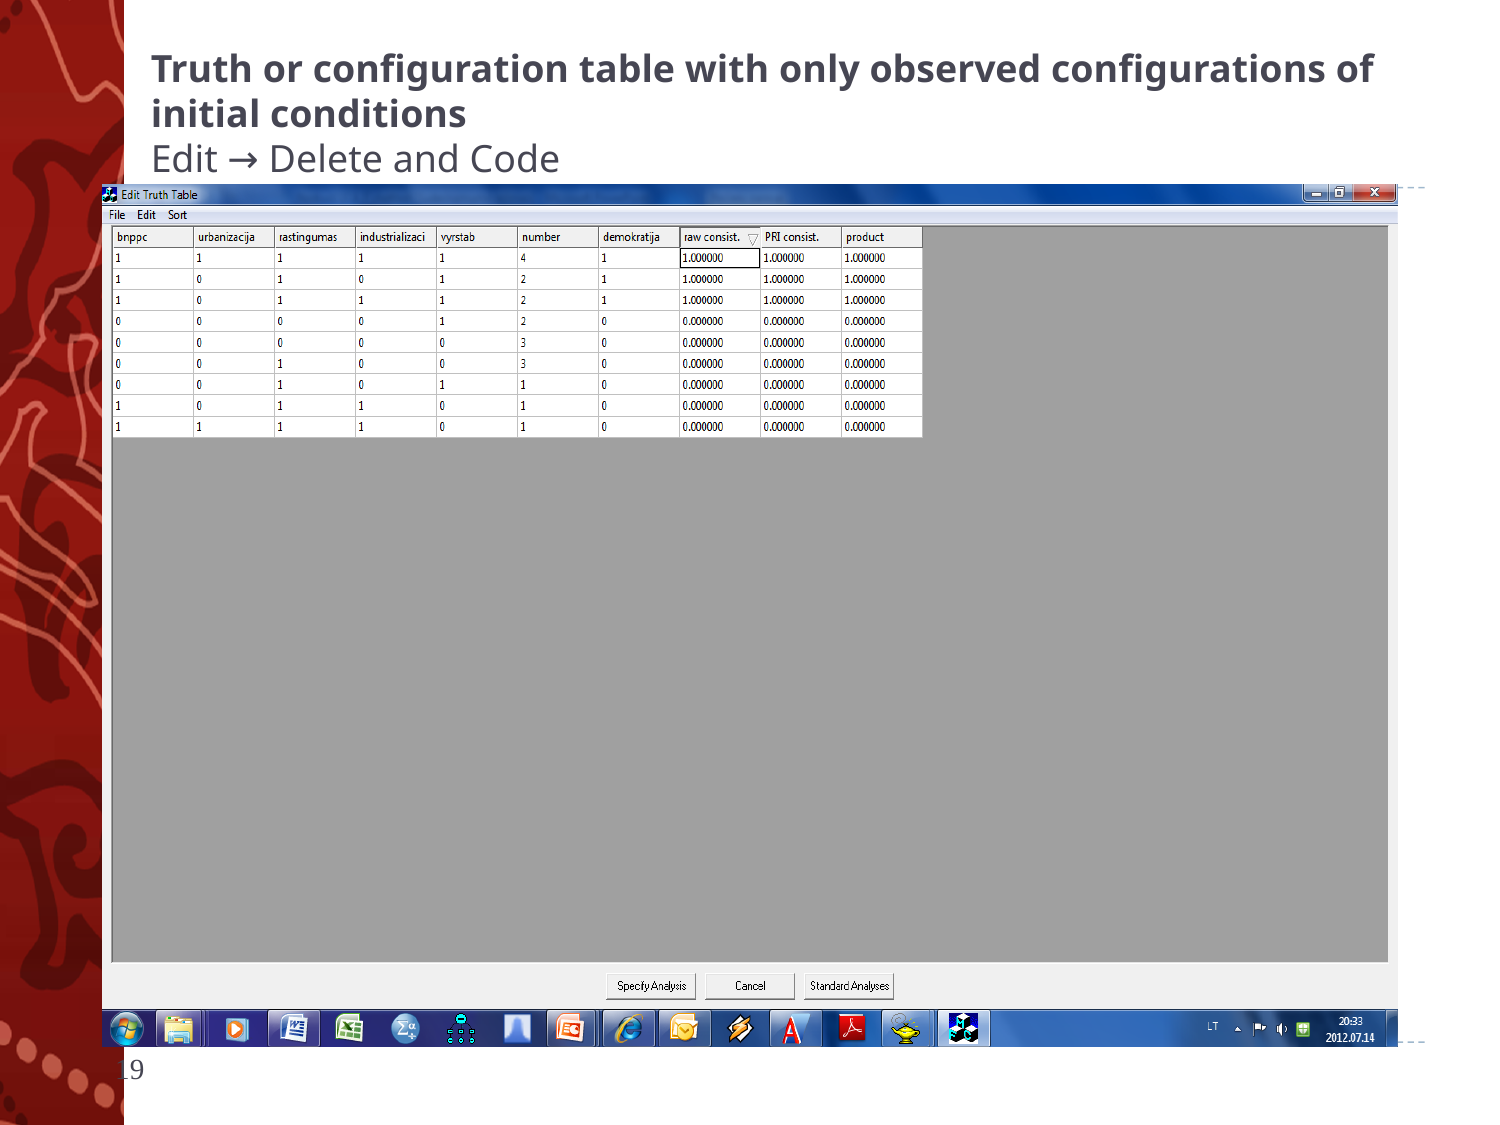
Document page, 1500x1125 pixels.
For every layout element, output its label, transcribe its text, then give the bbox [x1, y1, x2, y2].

picture [0, 0, 124, 1125]
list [101, 184, 1399, 1047]
title Truth or configuration table with only observed configurations of initial conditions Edit → Delete and Code [135, 24, 1426, 188]
slide_number 19 [100, 1058, 426, 1103]
